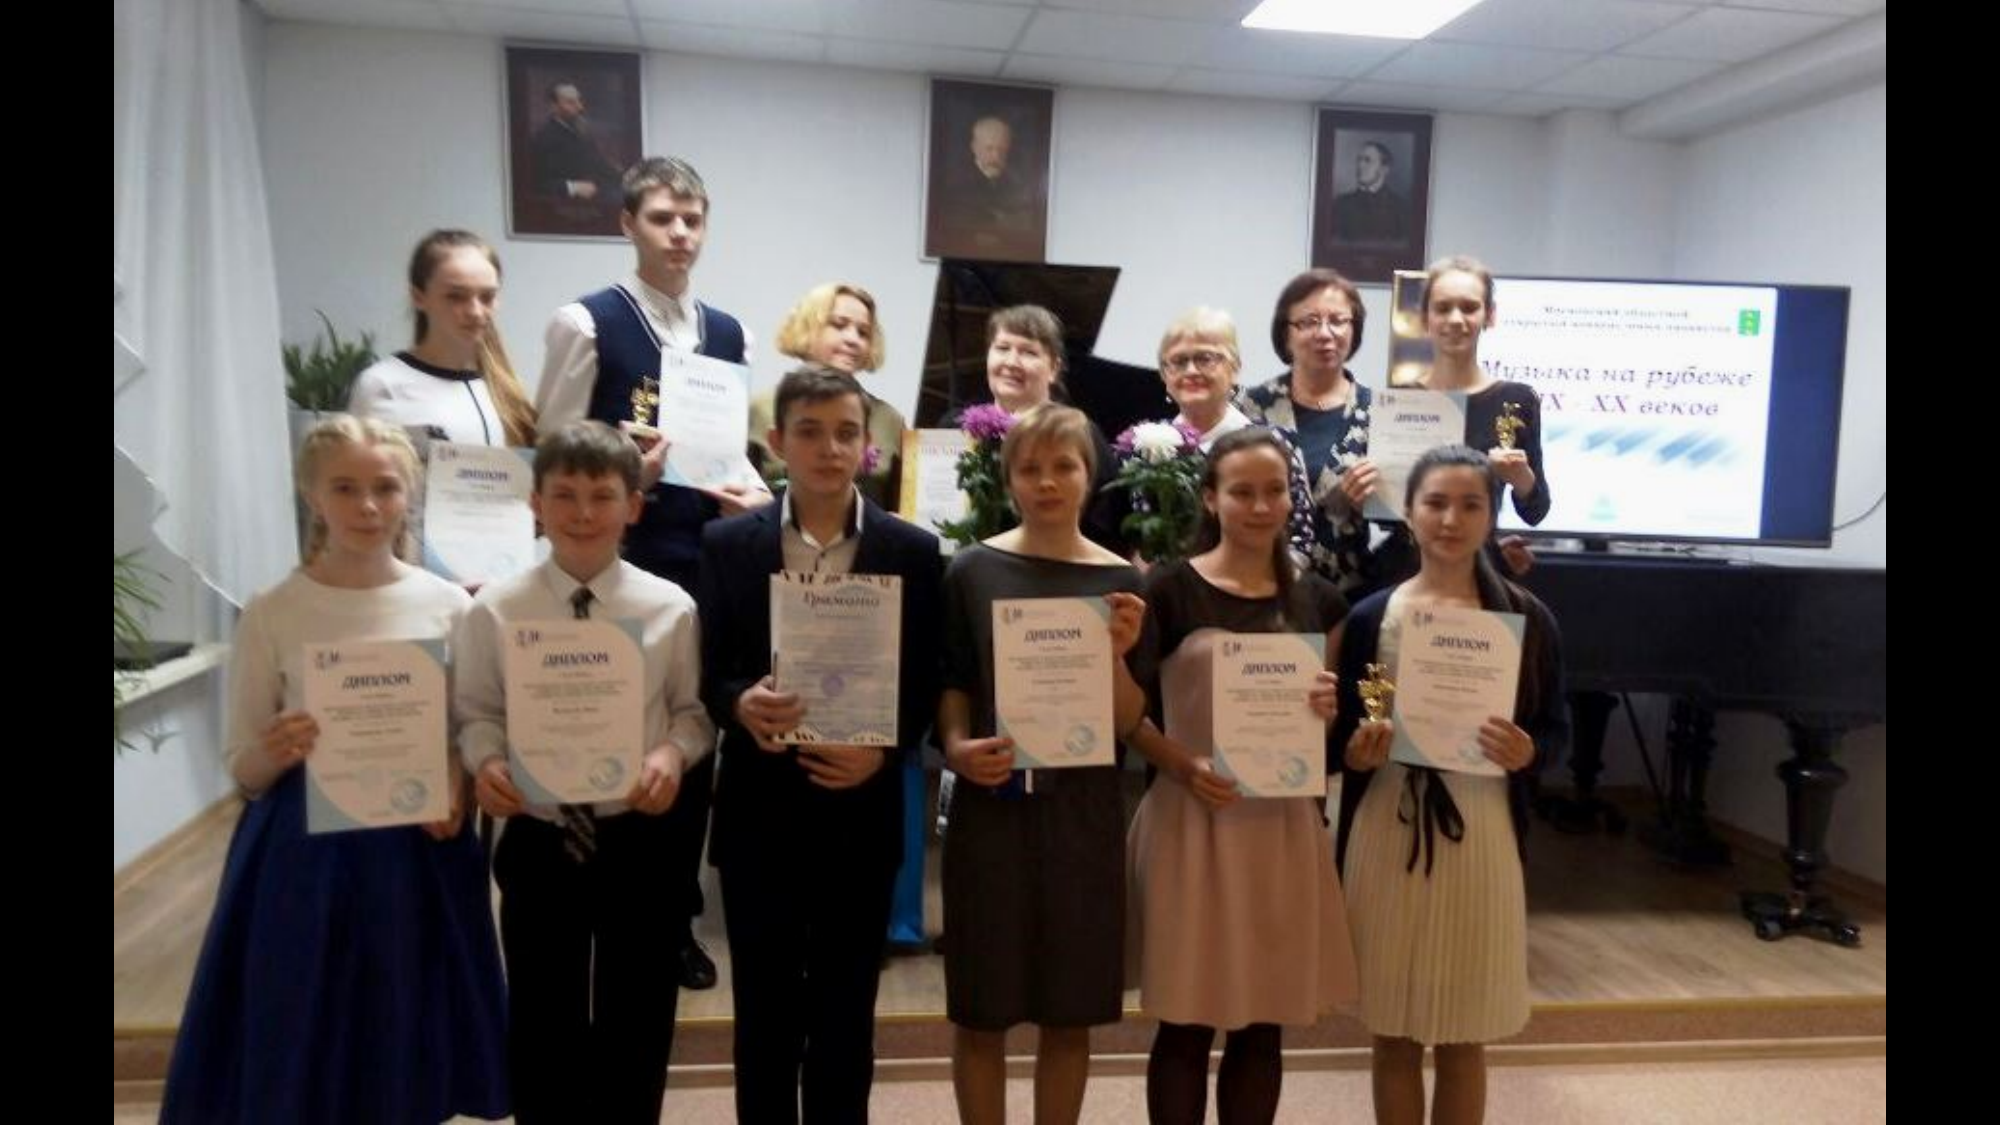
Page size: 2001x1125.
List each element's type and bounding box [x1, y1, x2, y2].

picture [114, 0, 1886, 1125]
